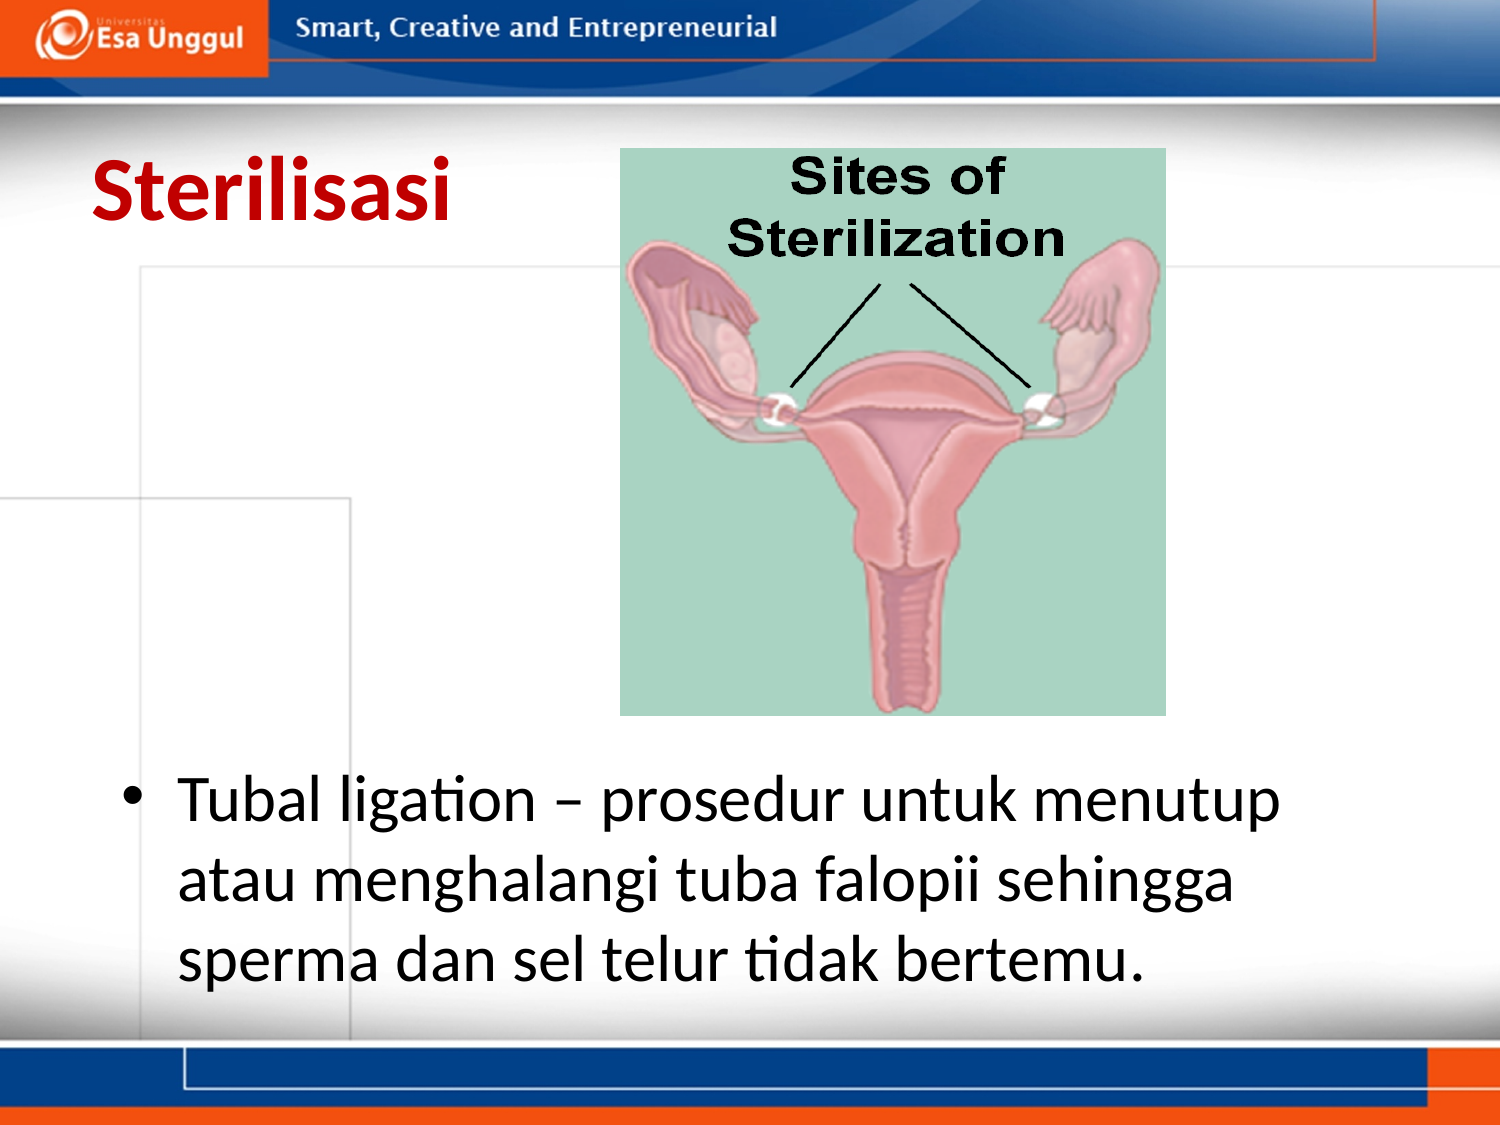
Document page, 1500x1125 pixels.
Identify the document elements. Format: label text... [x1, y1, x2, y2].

list Tubal ligation – prosedur untuk menutup atau menghalangi tuba falopii sehingga sperma dan sel telur tidak bertemu. [106, 747, 1365, 905]
title Sterilisasi [76, 90, 1424, 278]
picture [0, 0, 1500, 1125]
